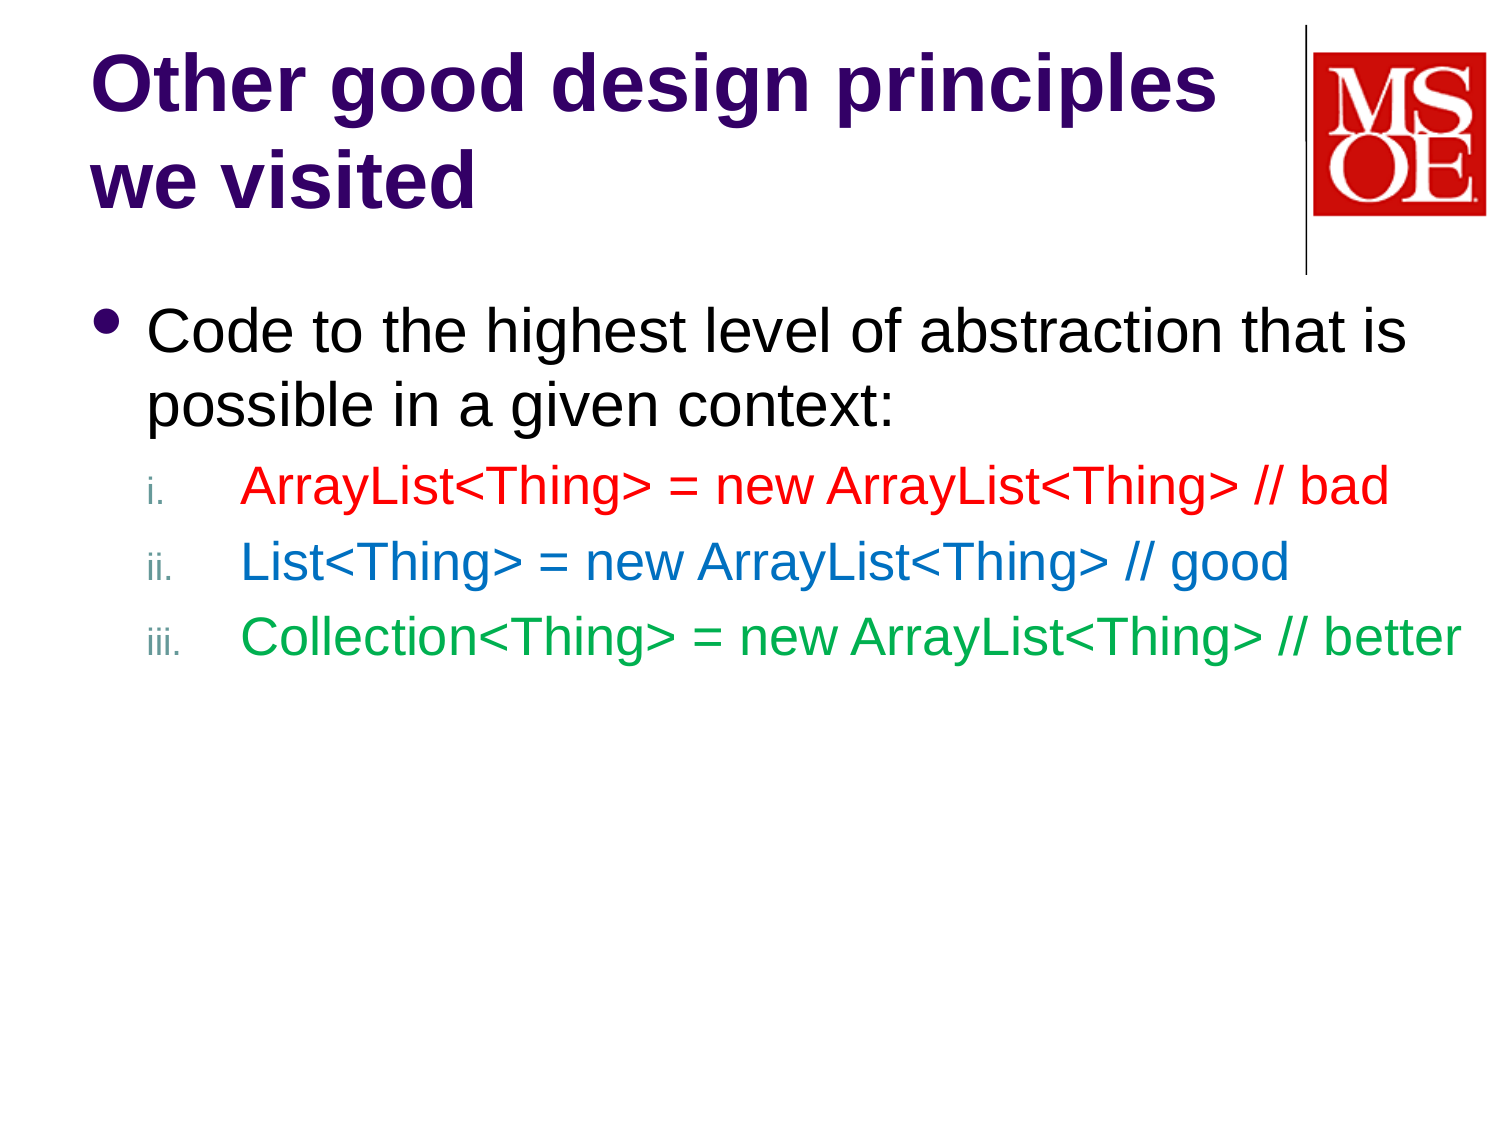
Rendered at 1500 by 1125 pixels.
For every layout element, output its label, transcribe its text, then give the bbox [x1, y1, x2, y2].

picture [1313, 37, 1488, 232]
list Code to the highest level of abstraction that is possible in a given context: ArrayList<Thing> = new ArrayList<Thing> // bad List<Thing> = new ArrayList<Thing> // good Collection<Thing> = new ArrayList<Thing> // better [74, 281, 1500, 1006]
title Other good design principles we visited [74, 19, 1313, 233]
